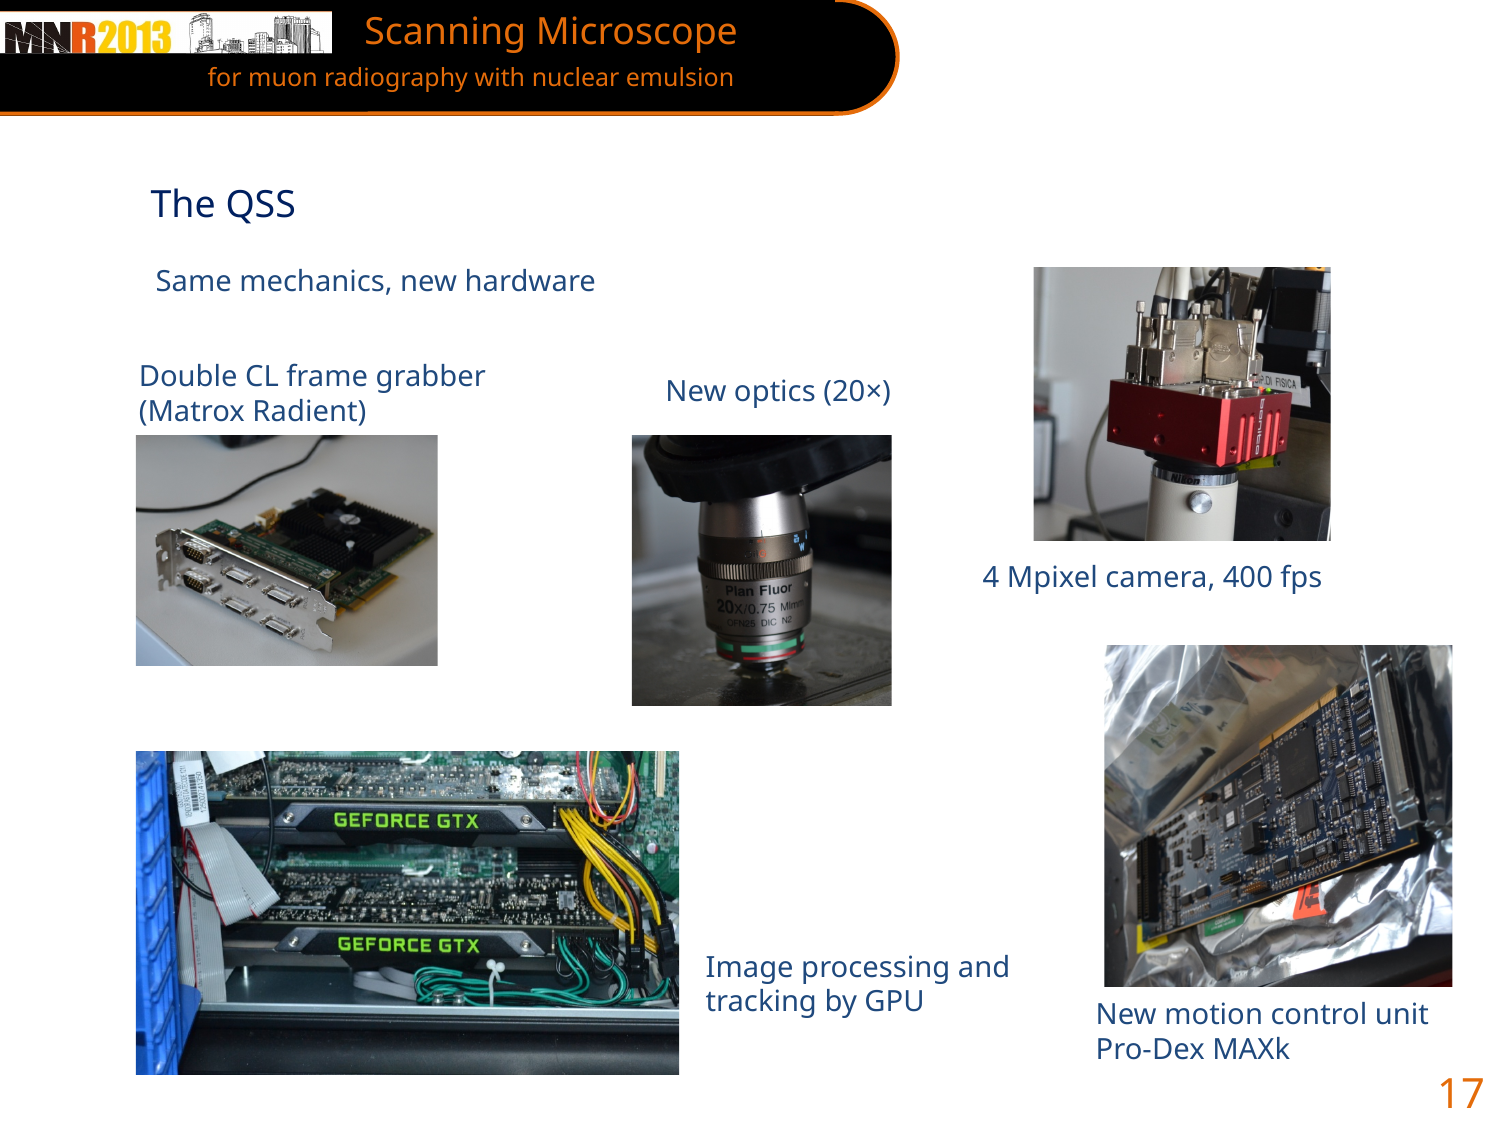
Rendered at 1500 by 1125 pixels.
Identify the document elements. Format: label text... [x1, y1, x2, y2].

text_box [0, 0, 835, 111]
text_box 4 Mpixel camera, 400 fps [967, 550, 1359, 601]
picture [631, 435, 892, 707]
text_box Image processing and tracking by GPU [690, 940, 1102, 1026]
picture [135, 435, 438, 667]
text_box Same mechanics, new hardware [140, 255, 612, 305]
picture [135, 751, 680, 1075]
text_box The QSS [135, 172, 311, 233]
text_box [835, 0, 900, 116]
text_box New motion control unit Pro-Dex MAXk [1080, 987, 1472, 1073]
text_box Double CL frame grabber (Matrox Radient) [123, 349, 538, 435]
picture [1104, 641, 1453, 991]
picture [0, 11, 332, 55]
text_box for muon radiography with nuclear emulsion [0, 54, 750, 100]
picture [1033, 266, 1331, 541]
text_box Scanning Microscope [349, 0, 754, 60]
slide_number 17 [1149, 1065, 1500, 1125]
text_box New optics (20×) [650, 364, 907, 415]
